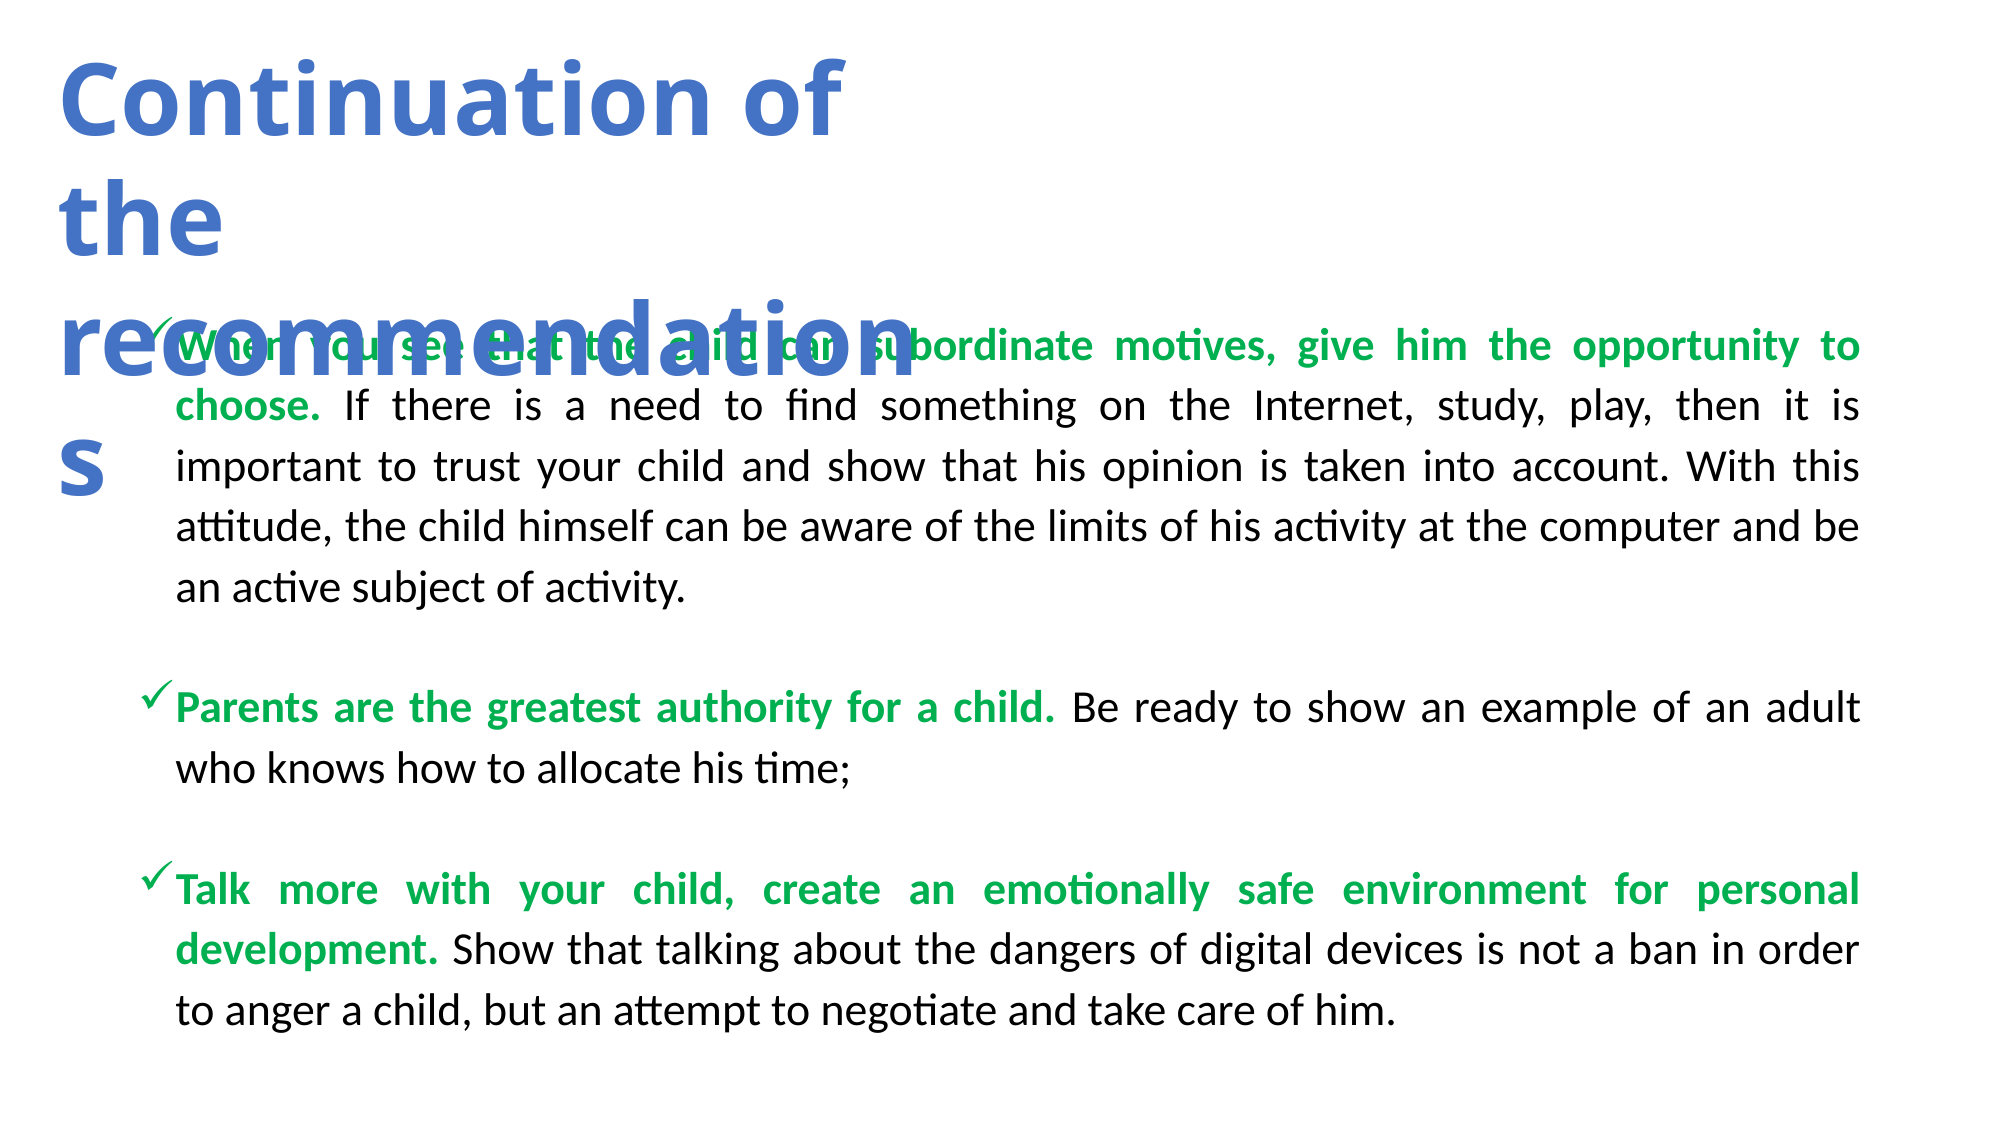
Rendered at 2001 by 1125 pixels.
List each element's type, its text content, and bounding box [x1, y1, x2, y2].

text_box Continuation of the recommendations [42, 27, 961, 523]
list When you see that the child can subordinate motives, give him the opportunity to choose. If there is a need to find something on the Internet, study, play, then it is important to trust your child and show that his opinion is taken into account. With this attitude, the child himself can be aware of the limits of his activity at the computer and be an active subject of activity. Parents are the greatest authority for a child. Be ready to show an example of an adult who knows how to allocate his time; Talk more with your child, create an emotionally safe environment for personal development. Show that talking about the dangers of digital devices is not a ban in order to anger a child, but an attempt to negotiate and take care of him. [122, 301, 1877, 1125]
